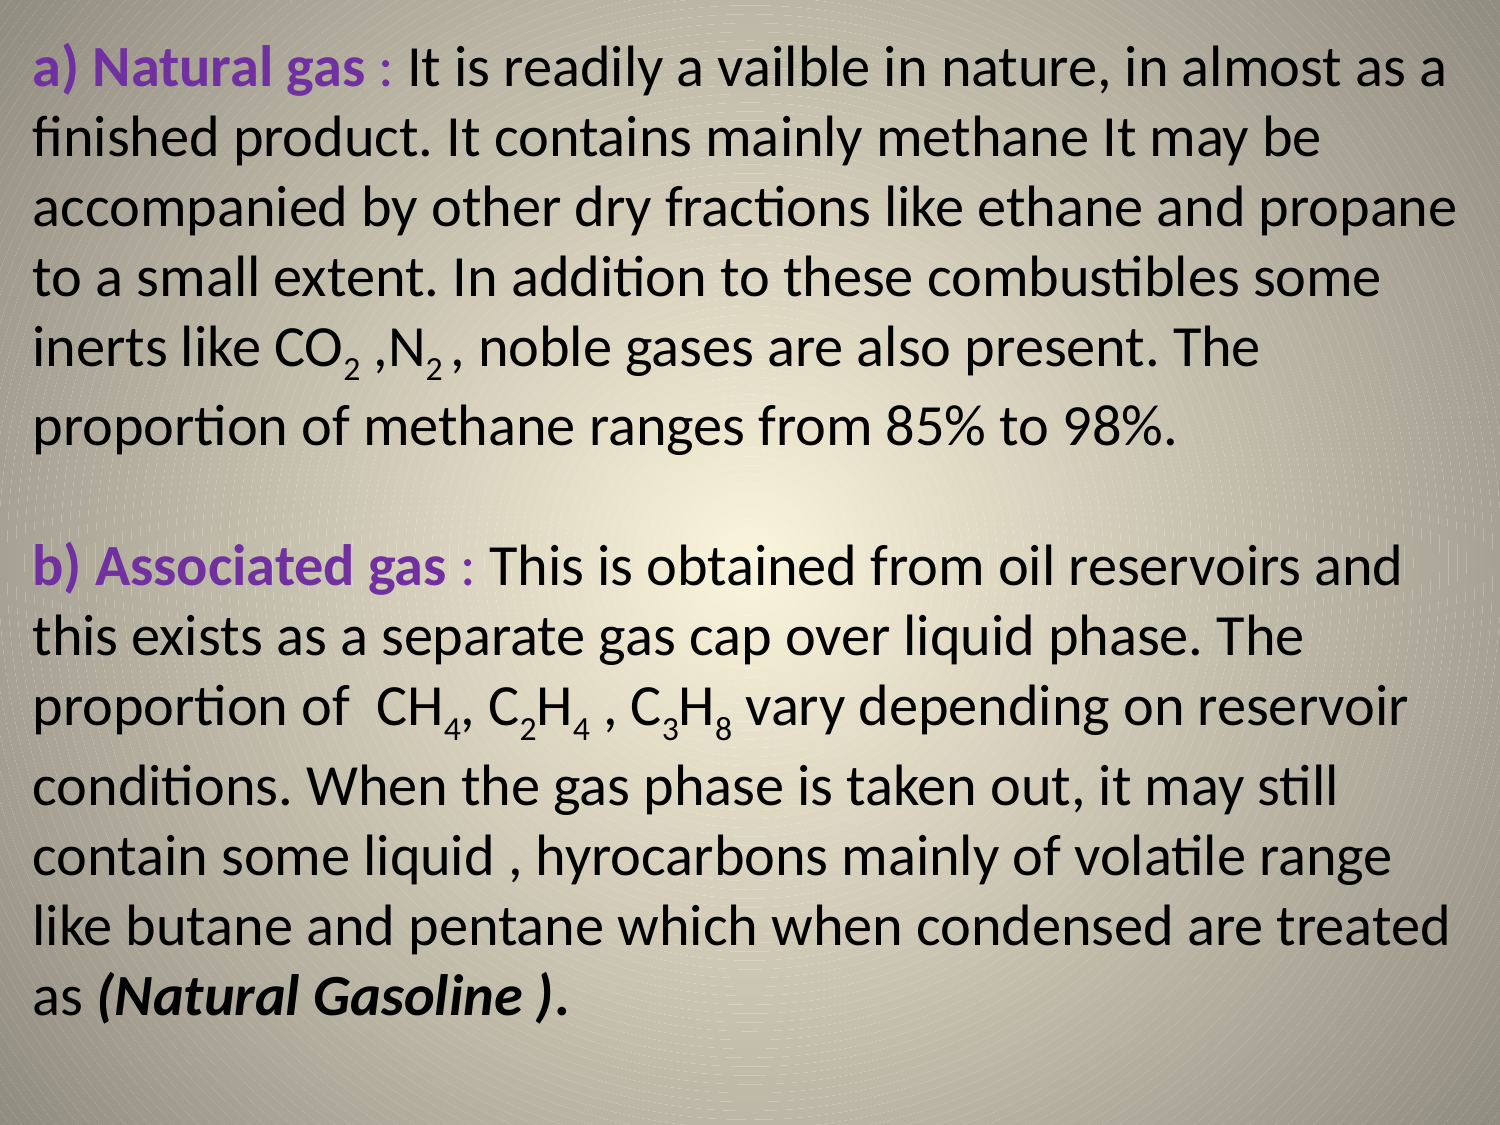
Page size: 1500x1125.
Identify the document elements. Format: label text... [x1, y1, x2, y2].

title a) Natural gas : It is readily a vailble in nature, in almost as a finished product. It contains mainly methane It may be accompanied by other dry fractions like ethane and propane to a small extent. In addition to these combustibles some inerts like CO2 ,N2 , noble gases are also present. The proportion of methane ranges from 85% to 98%. b) Associated gas : This is obtained from oil reservoirs and this exists as a separate gas cap over liquid phase. The proportion of CH4, C2H4 , C3H8 vary depending on reservoir conditions. When the gas phase is taken out, it may still contain some liquid , hyrocarbons mainly of volatile range like butane and pentane which when condensed are treated as (Natural Gasoline ). [17, 19, 1483, 1106]
